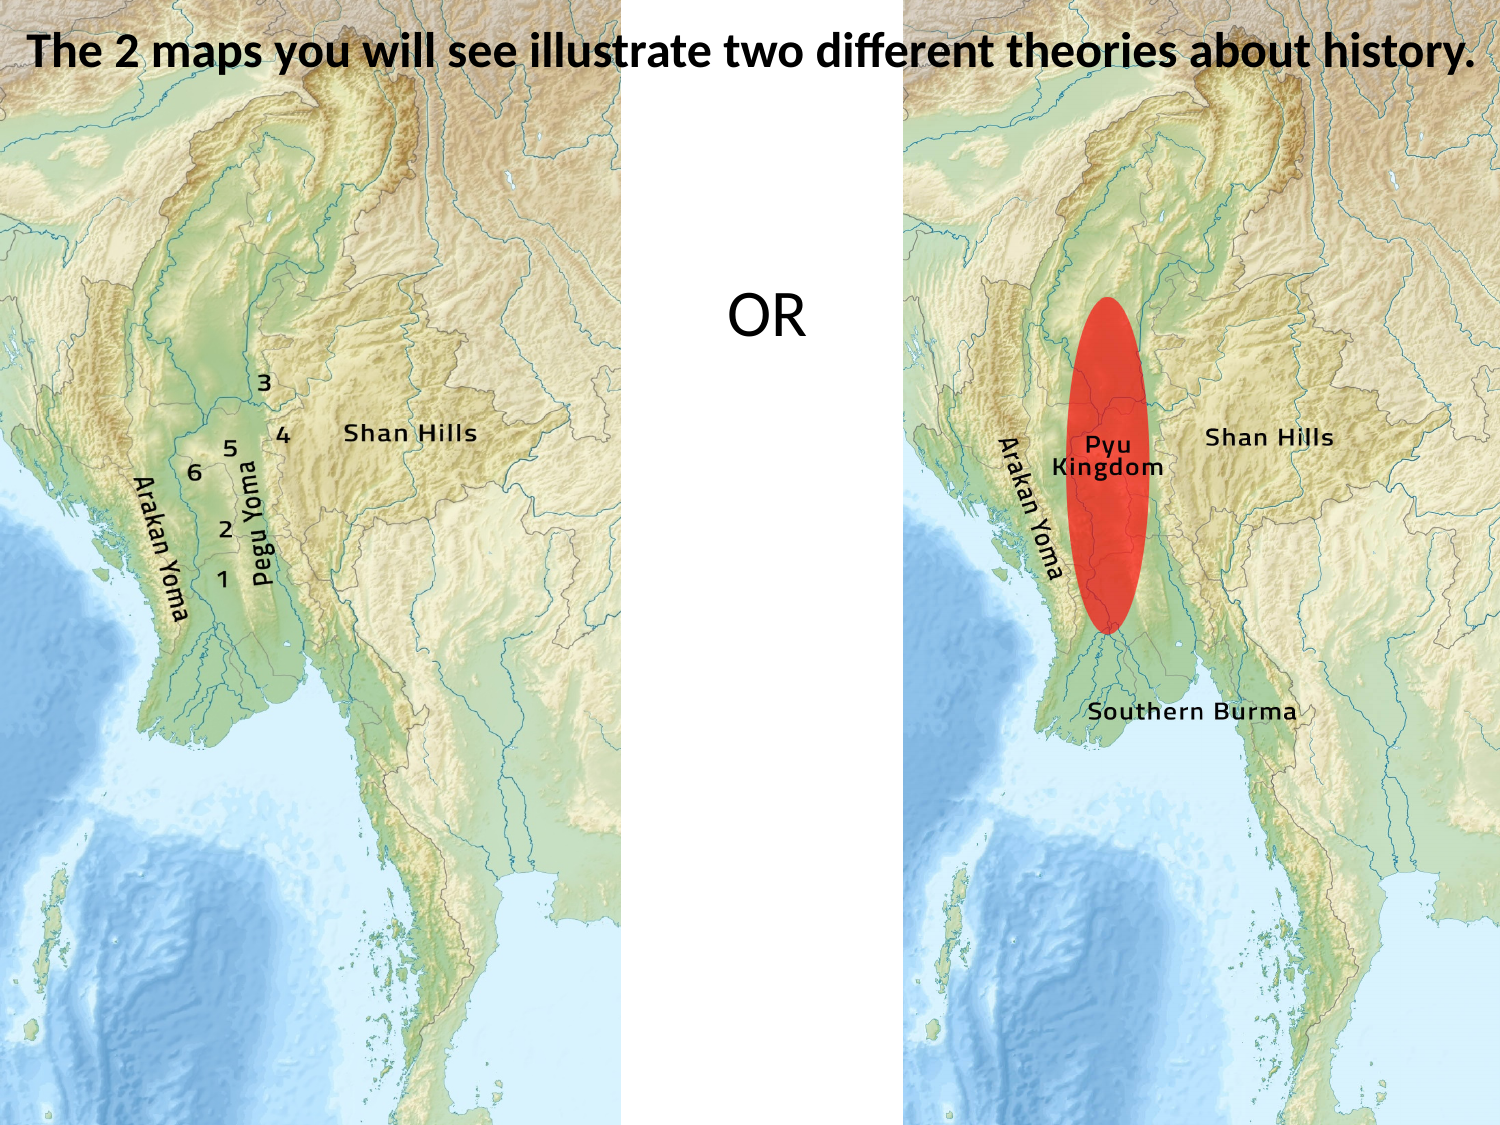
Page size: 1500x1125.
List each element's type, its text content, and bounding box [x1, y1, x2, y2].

picture [0, 0, 621, 1125]
picture [903, 0, 1500, 1125]
text_box The 2 maps you will see illustrate two different theories about history. [625, 10, 898, 85]
list OR [655, 262, 880, 1005]
